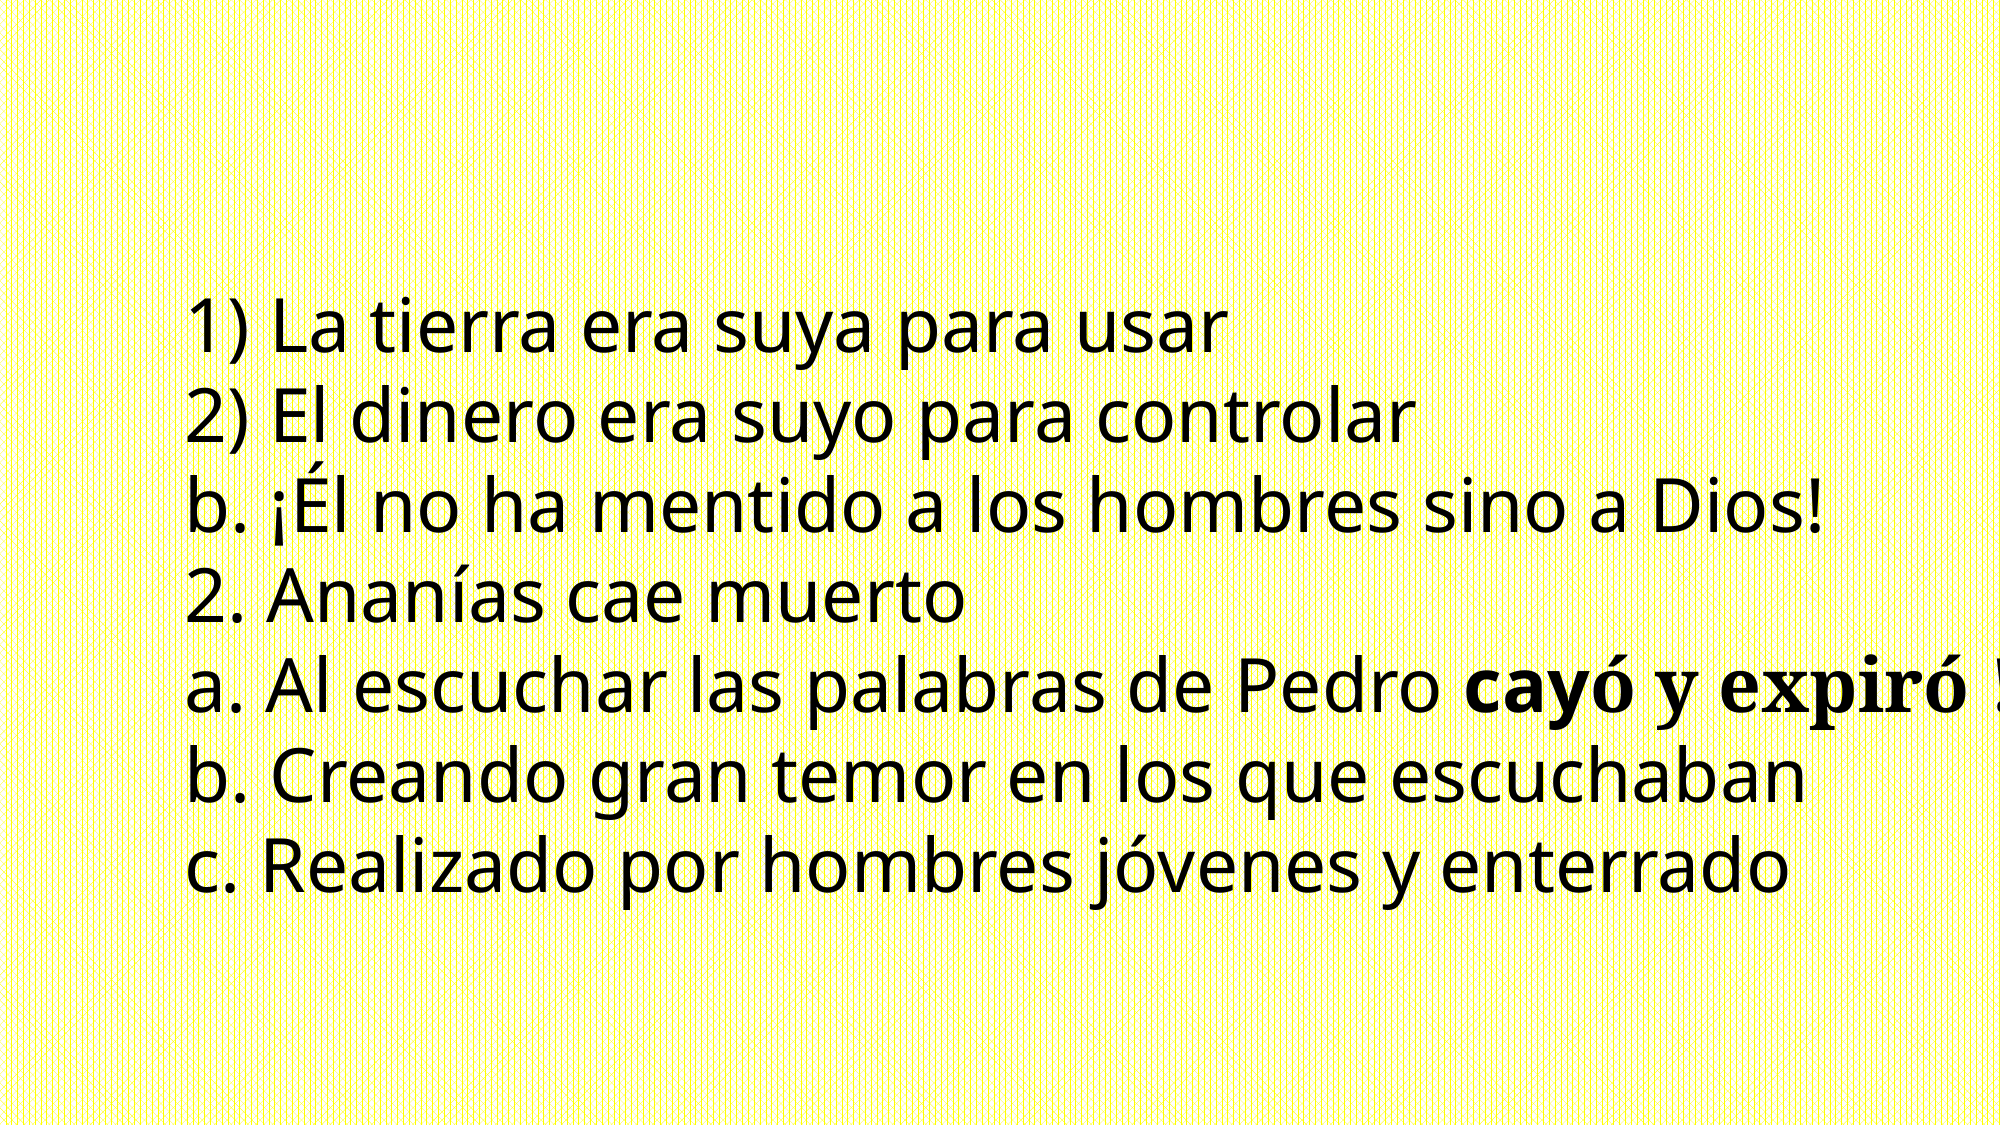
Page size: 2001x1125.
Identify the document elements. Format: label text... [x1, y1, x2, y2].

text_box 1) La tierra era suya para usar 2) El dinero era suyo para controlar b. ¡Él no ha mentido a los hombres sino a Dios! 2. Ananías cae muerto a. Al escuchar las palabras de Pedro cayó y expiró ! b. Creando gran temor en los que escuchaban c. Realizado por hombres jóvenes y enterrado [169, 269, 2000, 915]
